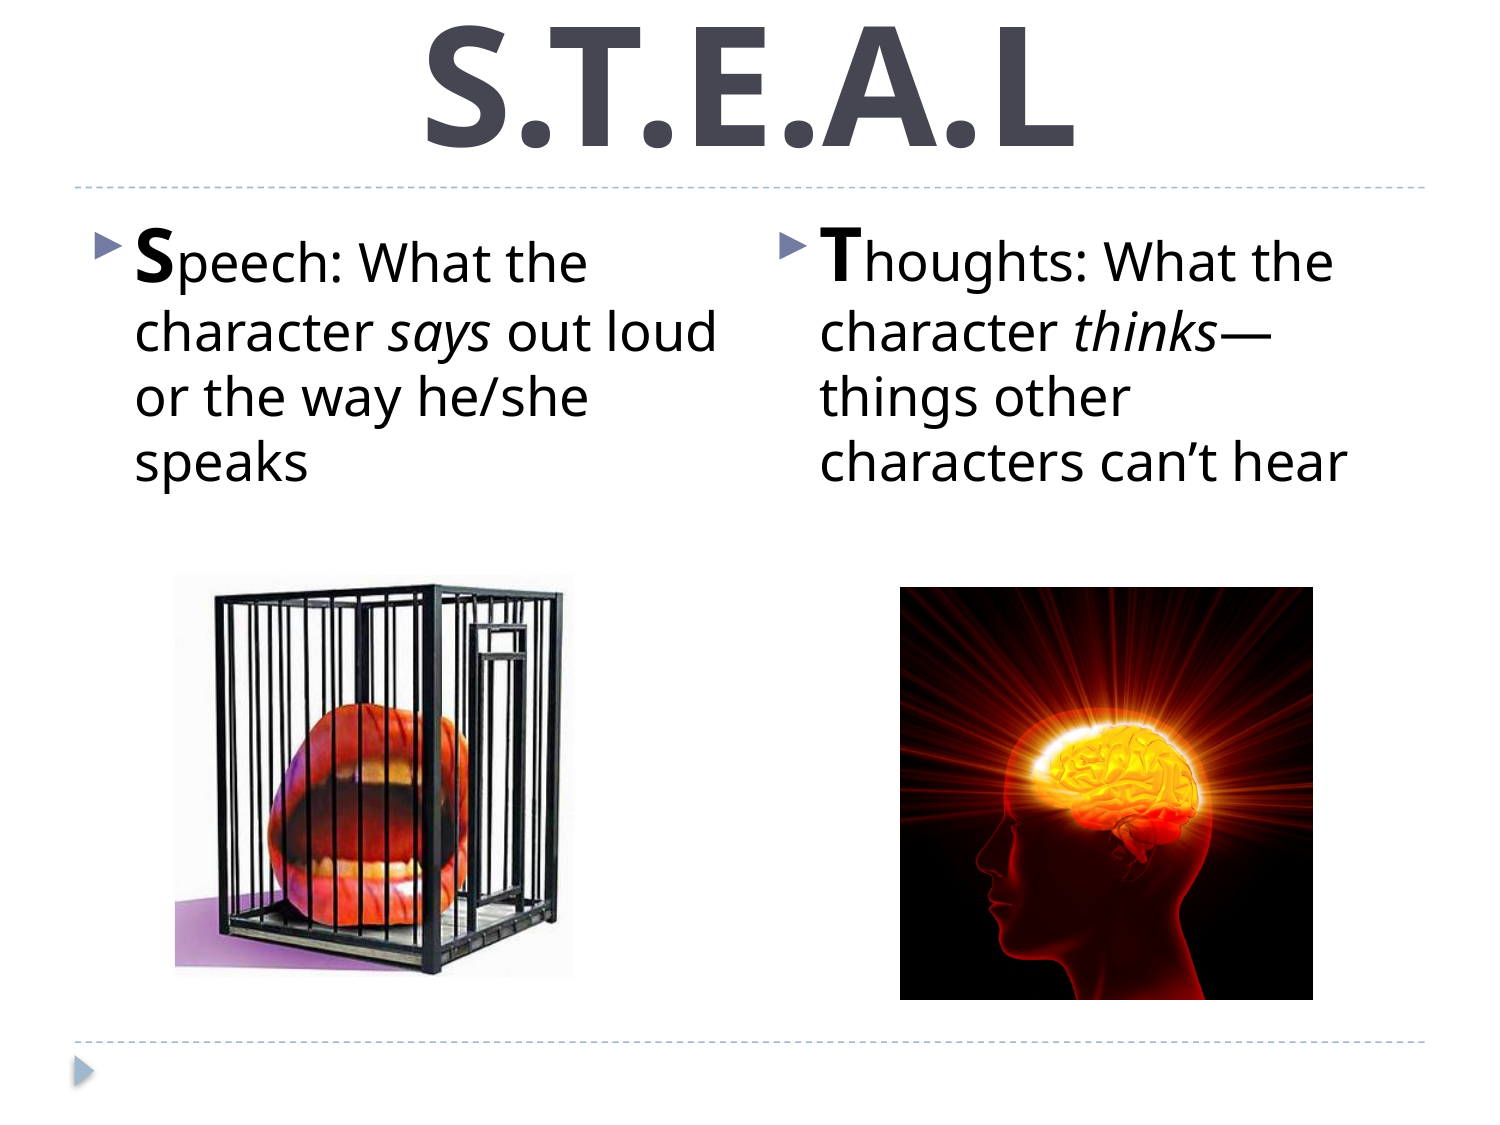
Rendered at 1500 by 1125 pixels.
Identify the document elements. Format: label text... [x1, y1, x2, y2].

title S.T.E.A.L [75, 37, 1425, 188]
list Speech: What the character says out loud or the way he/she speaks [75, 200, 738, 1010]
picture [899, 587, 1313, 1001]
picture [174, 574, 576, 977]
list Thoughts: What the character thinks—things other characters can’t hear [759, 199, 1423, 1010]
